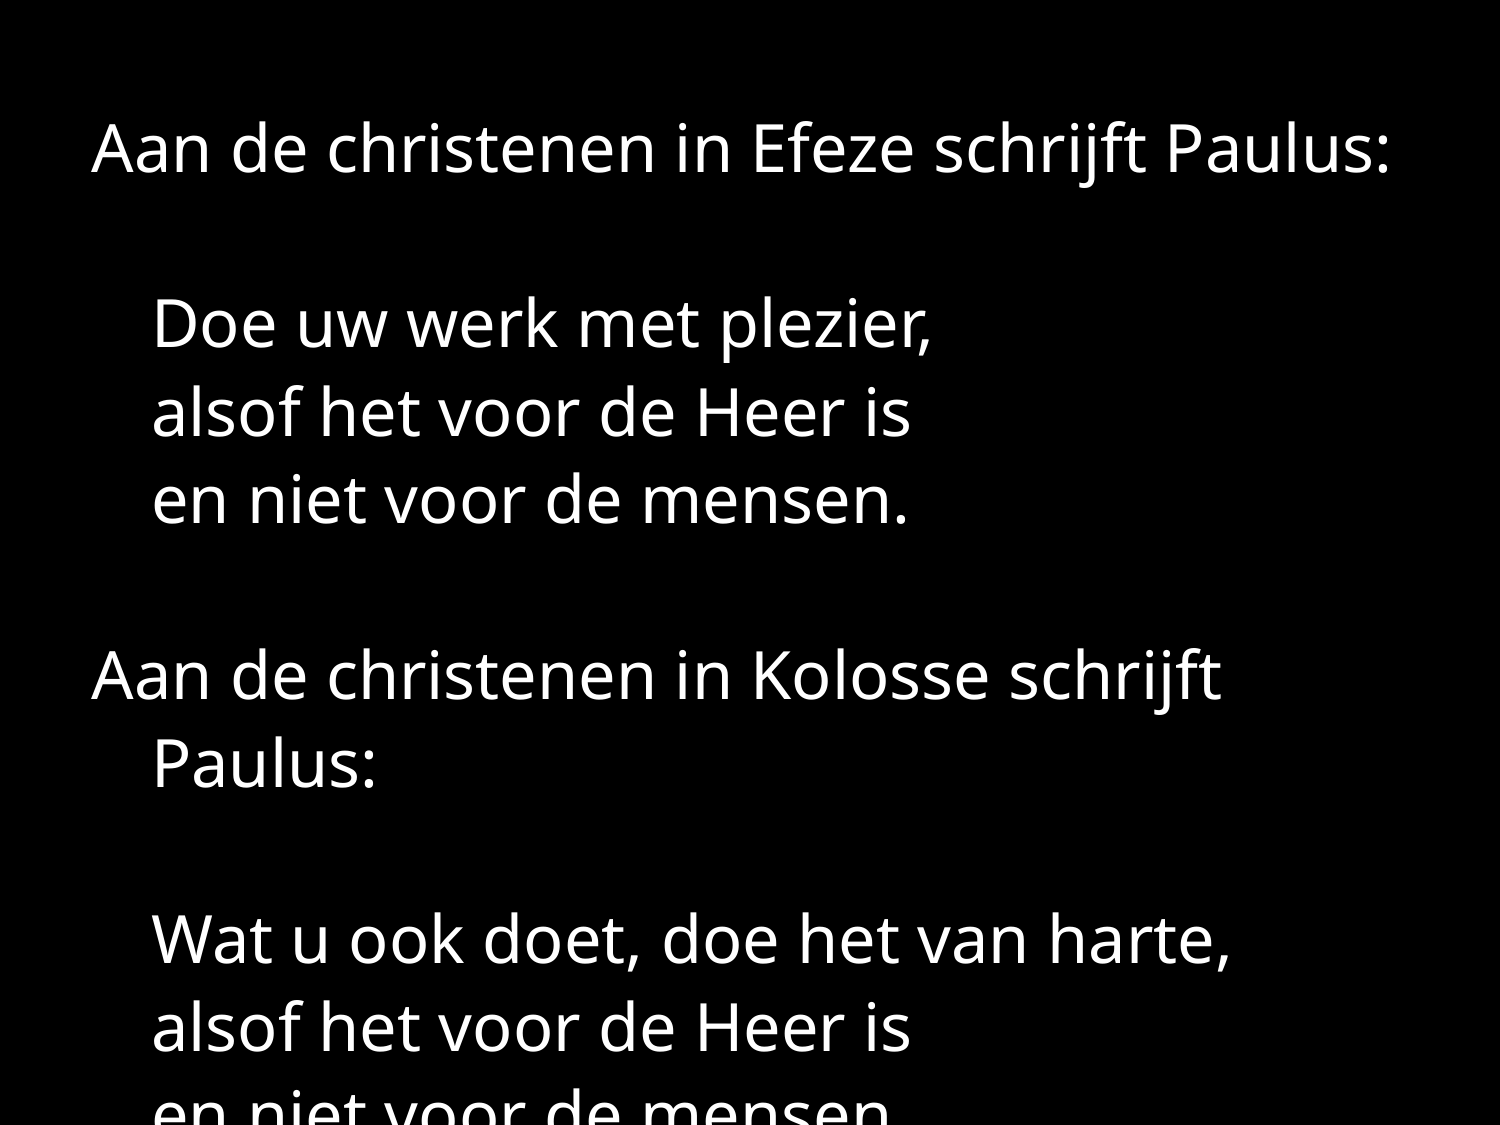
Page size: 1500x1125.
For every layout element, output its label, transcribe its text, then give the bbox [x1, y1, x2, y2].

list Aan de christenen in Efeze schrijft Paulus: Doe uw werk met plezier, alsof het voor de Heer is en niet voor de mensen. Aan de christenen in Kolosse schrijft Paulus: Wat u ook doet, doe het van harte, alsof het voor de Heer is en niet voor de mensen. [76, 90, 1427, 988]
